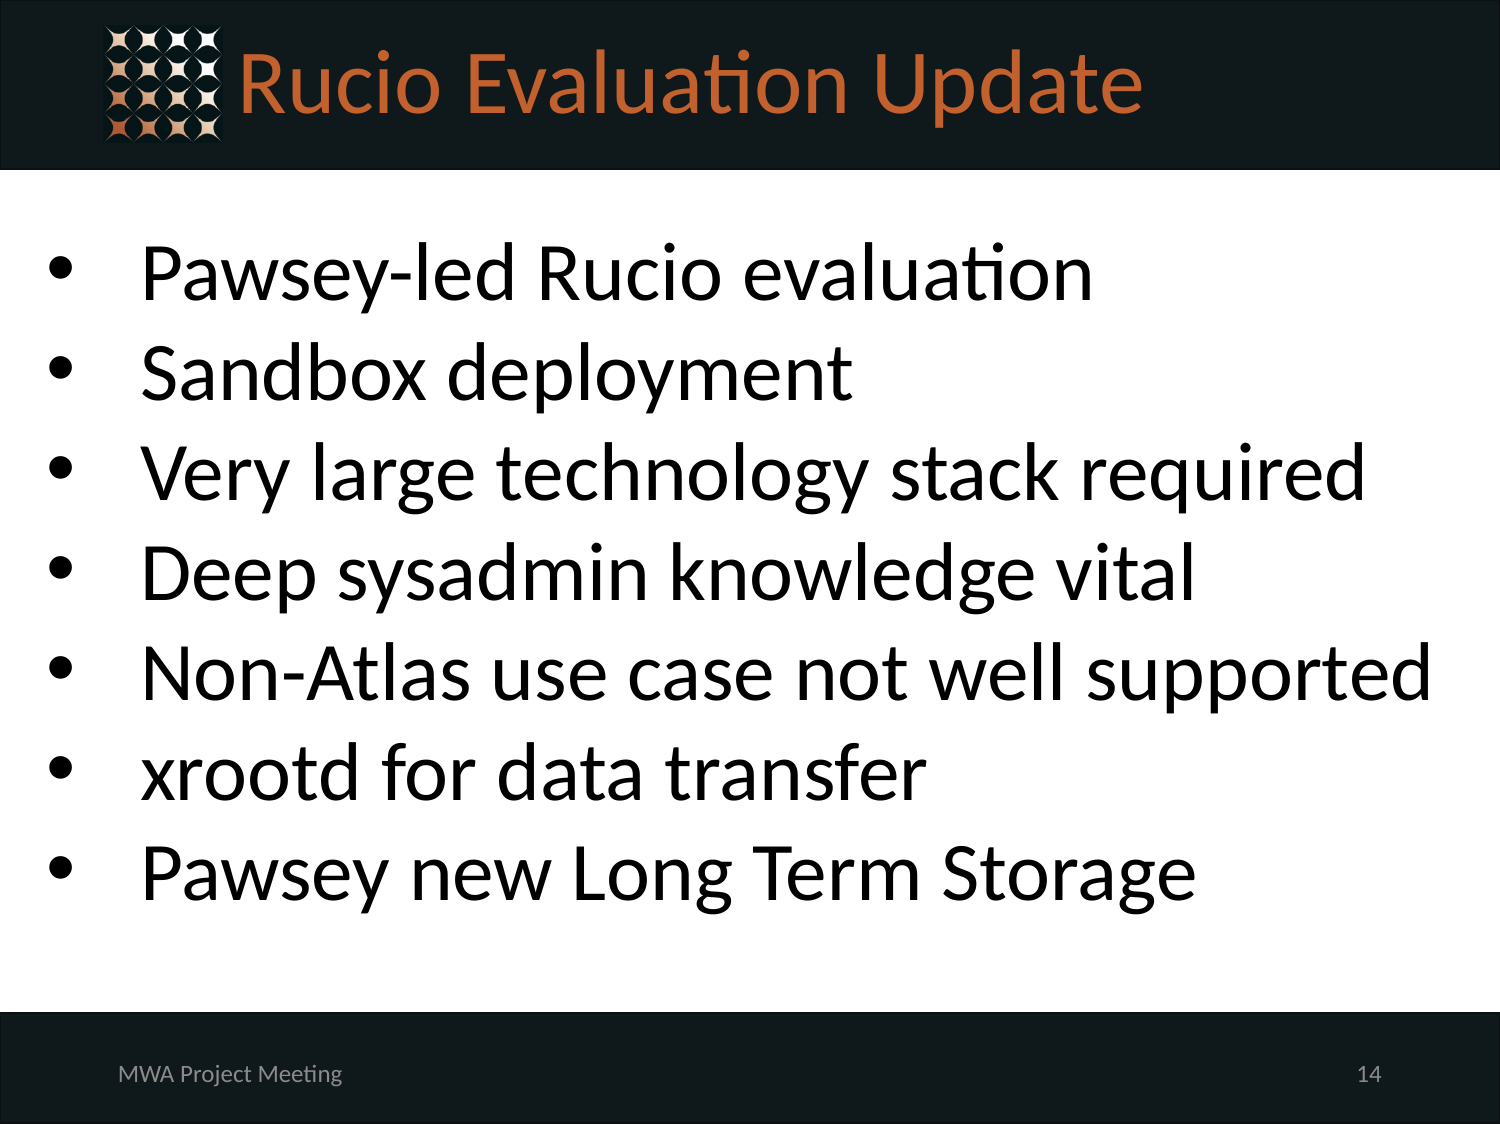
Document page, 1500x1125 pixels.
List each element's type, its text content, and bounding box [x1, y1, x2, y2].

text_box MWA Project Meeting [103, 1042, 1059, 1103]
text_box Pawsey-led Rucio evaluation Sandbox deployment Very large technology stack required Deep sysadmin knowledge vital Non-Atlas use case not well supported xrootd for data transfer Pawsey new Long Term Storage [31, 209, 1476, 925]
text_box Rucio Evaluation Update [223, 25, 1407, 143]
text_box [0, 1012, 1500, 1124]
text_box 14 [1059, 1042, 1397, 1103]
picture [103, 25, 223, 144]
text_box [0, 0, 1500, 170]
